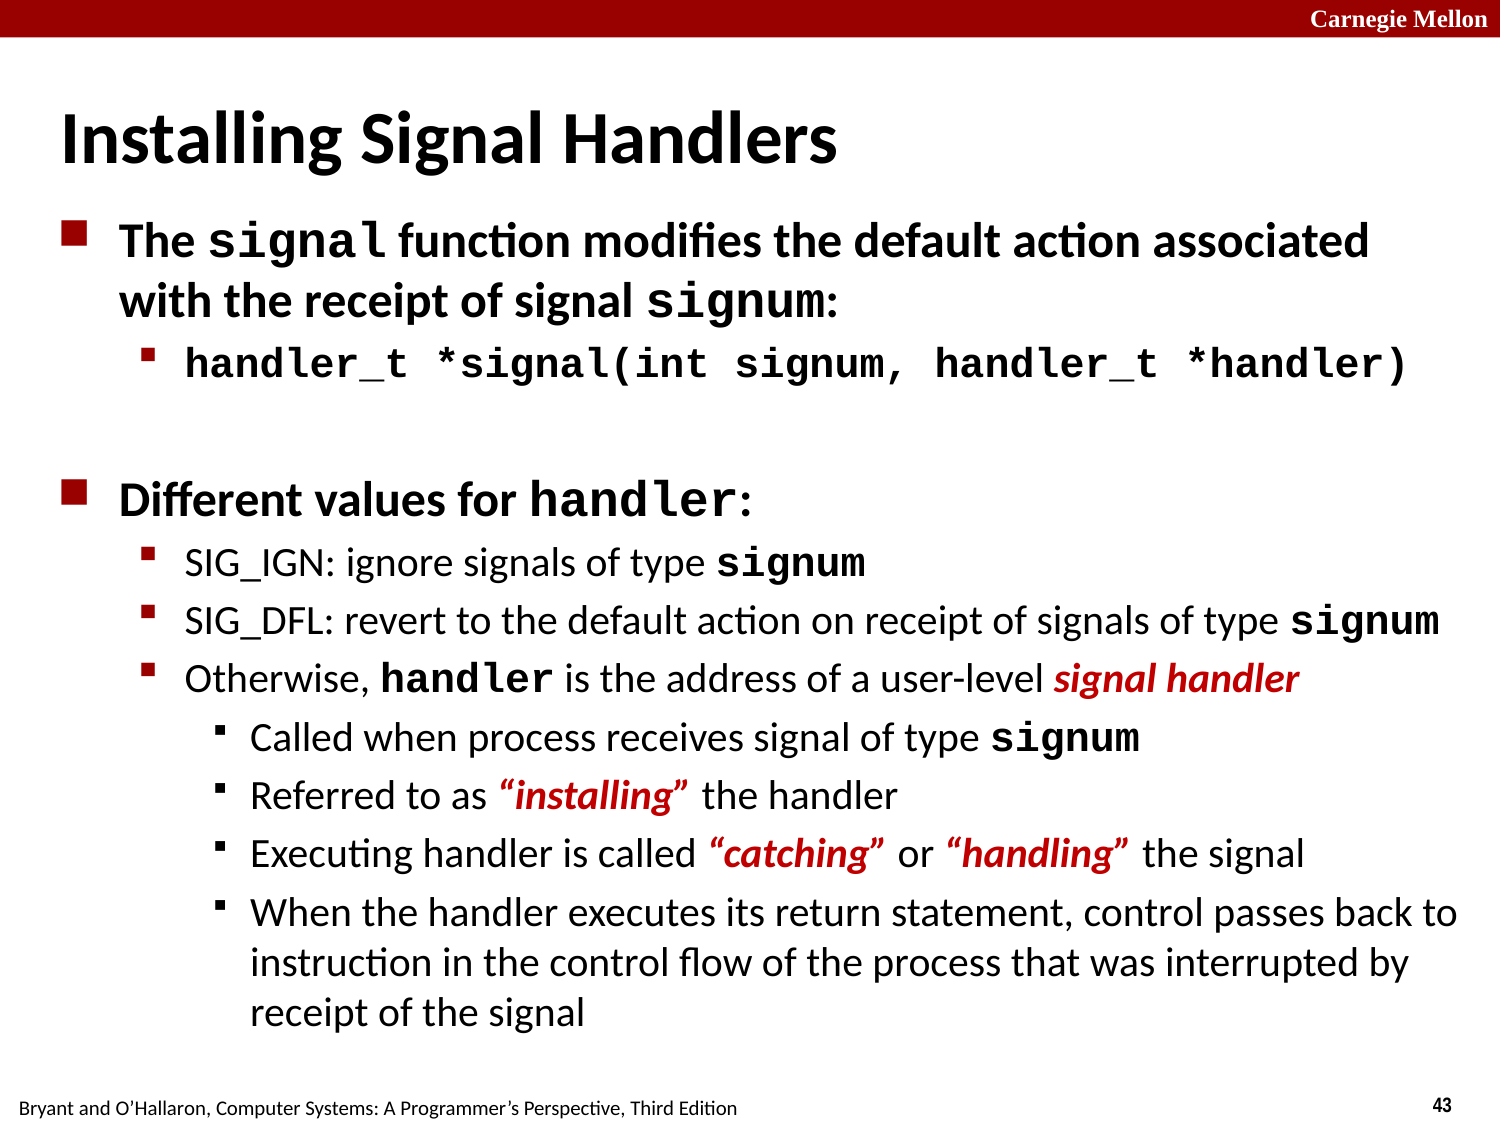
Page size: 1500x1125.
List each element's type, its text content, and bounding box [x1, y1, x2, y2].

list The signal function modifies the default action associated with the receipt of signal signum: handler_t *signal(int signum, handler_t *handler) Different values for handler: SIG_IGN: ignore signals of type signum SIG_DFL: revert to the default action on receipt of signals of type signum Otherwise, handler is the address of a user-level signal handler Called when process receives signal of type signum Referred to as “installing” the handler Executing handler is called “catching” or “handling” the signal When the handler executes its return statement, control passes back to instruction in the control flow of the process that was interrupted by receipt of the signal [47, 199, 1476, 1058]
title Installing Signal Handlers [45, 71, 1292, 197]
